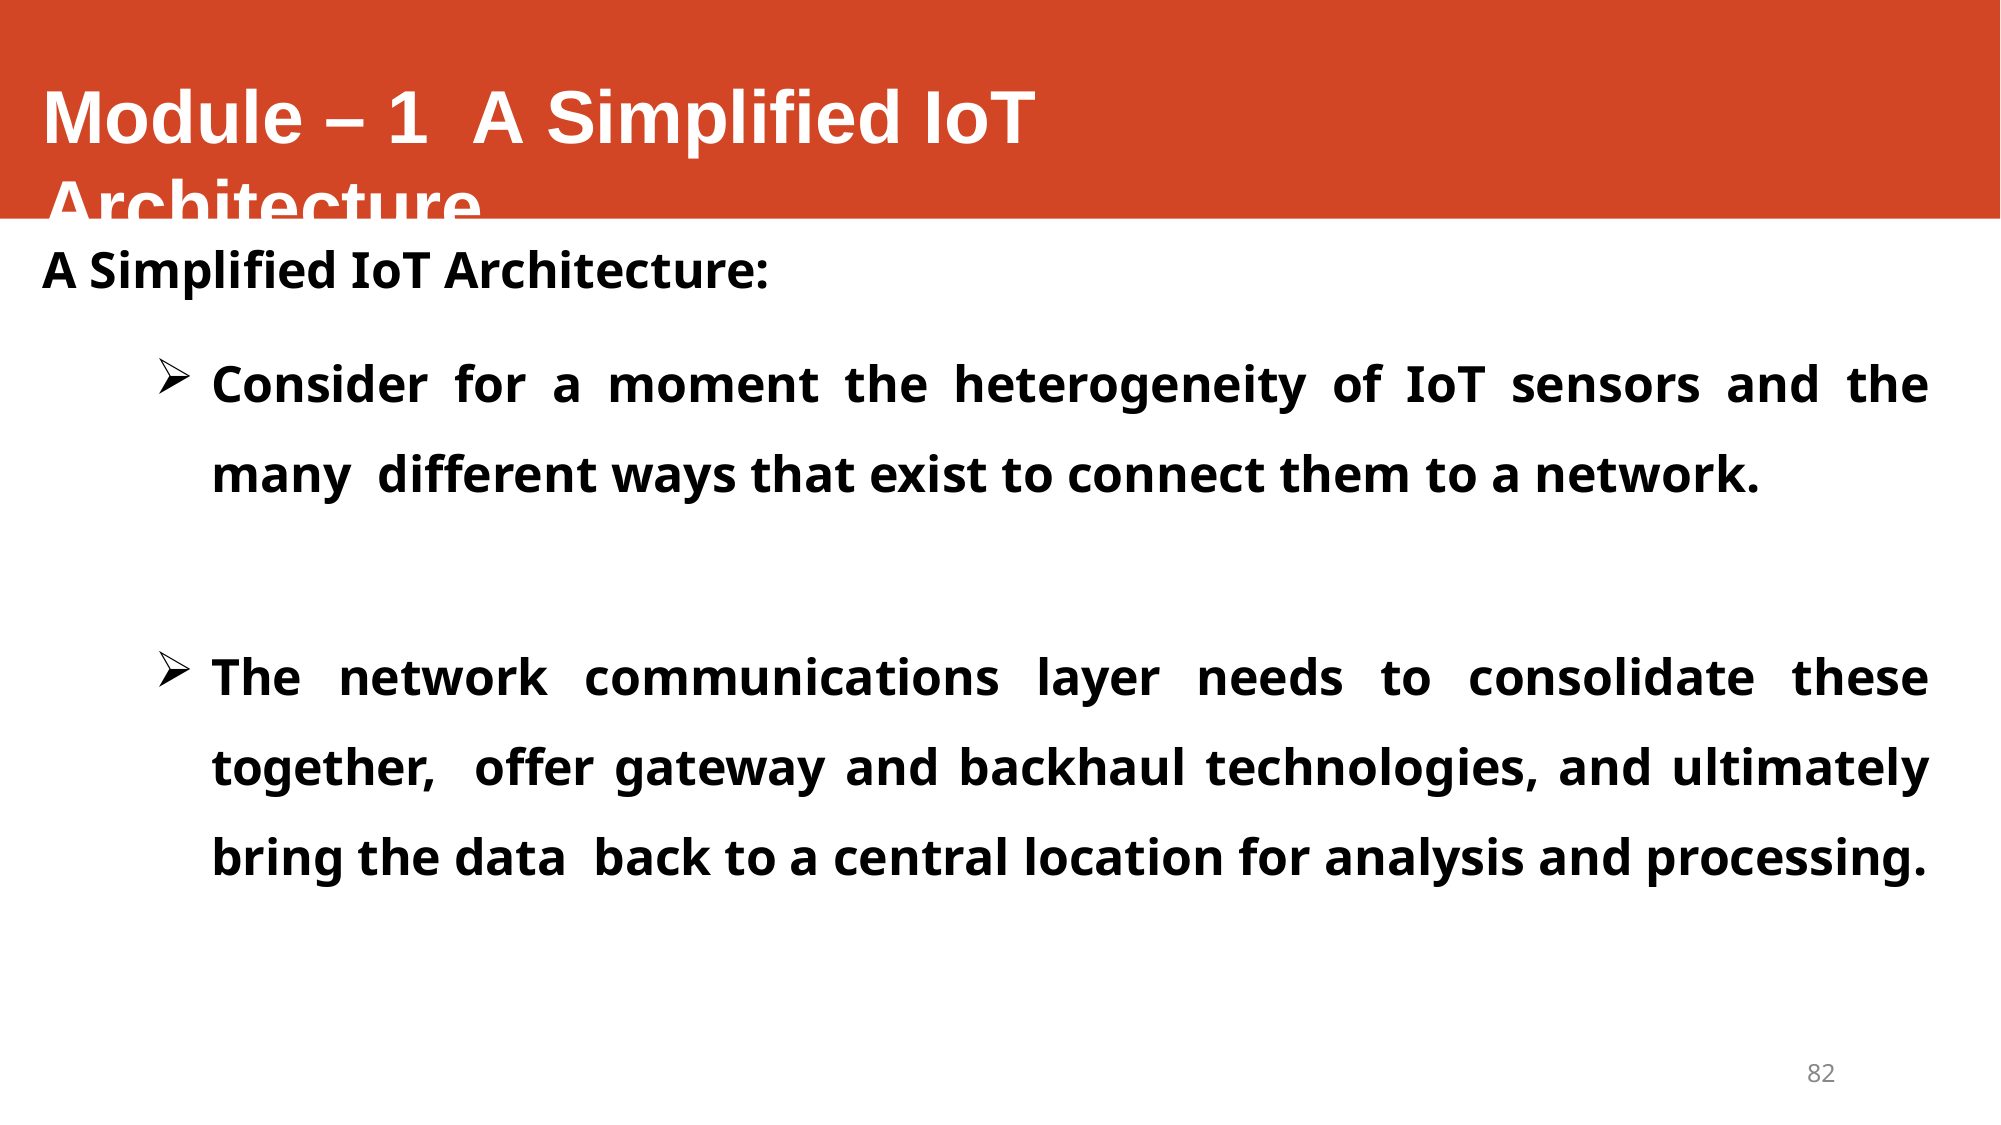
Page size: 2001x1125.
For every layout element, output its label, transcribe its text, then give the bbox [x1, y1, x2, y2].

title Module – 1 A Simplified IoT Architecture [40, 66, 1495, 235]
slide_number 82 [1800, 1053, 1854, 1125]
text_box A Simplified IoT Architecture: Consider for a moment the heterogeneity of IoT sensors and the many different ways that exist to connect them to a network. The network communications layer needs to consolidate these together, offer gateway and backhaul technologies, and ultimately bring the data back to a central location for analysis and processing. [40, 235, 1931, 886]
